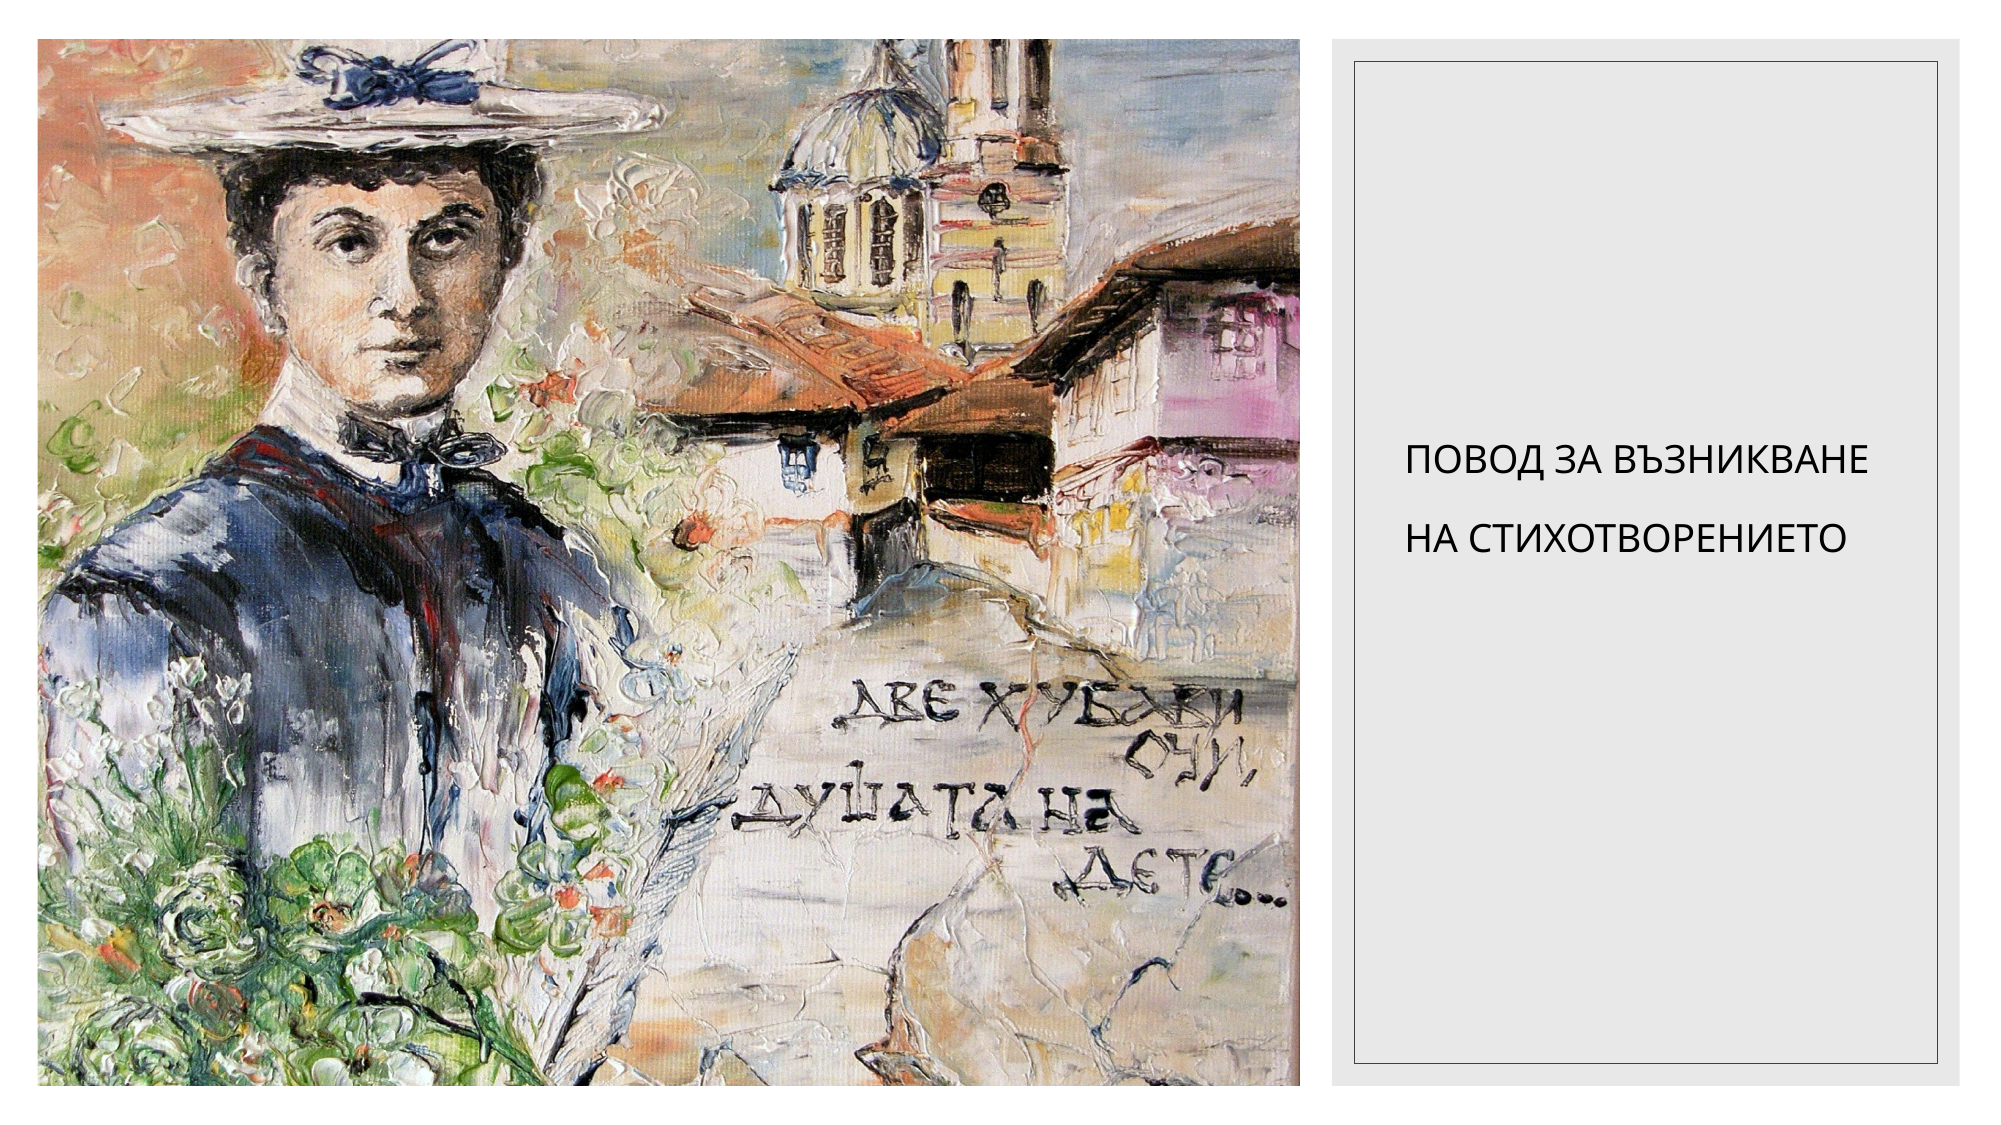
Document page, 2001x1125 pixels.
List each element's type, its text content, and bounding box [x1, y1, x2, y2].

title ПОВОД ЗА ВЪЗНИКВАНЕ НА СТИХОТВОРЕНИЕТО [1384, 313, 1901, 584]
picture [37, 39, 1300, 1086]
